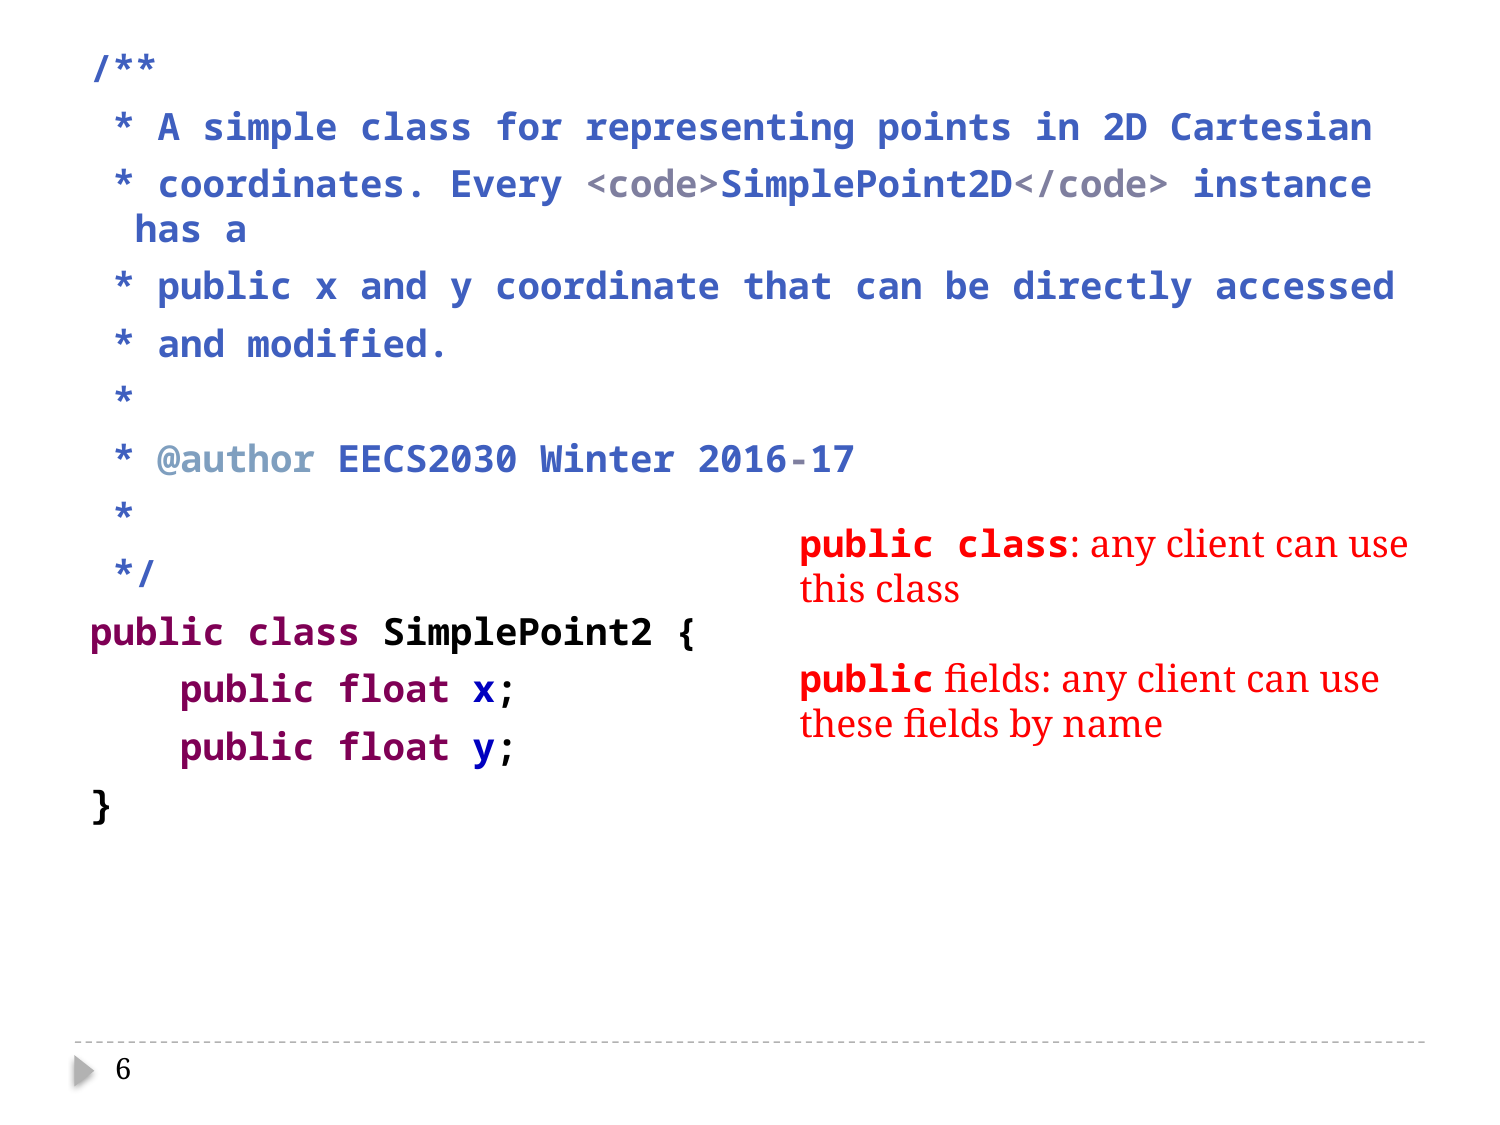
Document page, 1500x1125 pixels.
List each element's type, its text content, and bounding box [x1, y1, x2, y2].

list /** * A simple class for representing points in 2D Cartesian * coordinates. Every <code>SimplePoint2D</code> instance has a * public x and y coordinate that can be directly accessed * and modified. * * @author EECS2030 Winter 2016-17 * */ public class SimplePoint2 { public float x; public float y; } [74, 37, 1426, 1011]
text_box public class: any client can use this class public fields: any client can use these fields by name [784, 512, 1425, 753]
slide_number 6 [100, 1042, 426, 1103]
